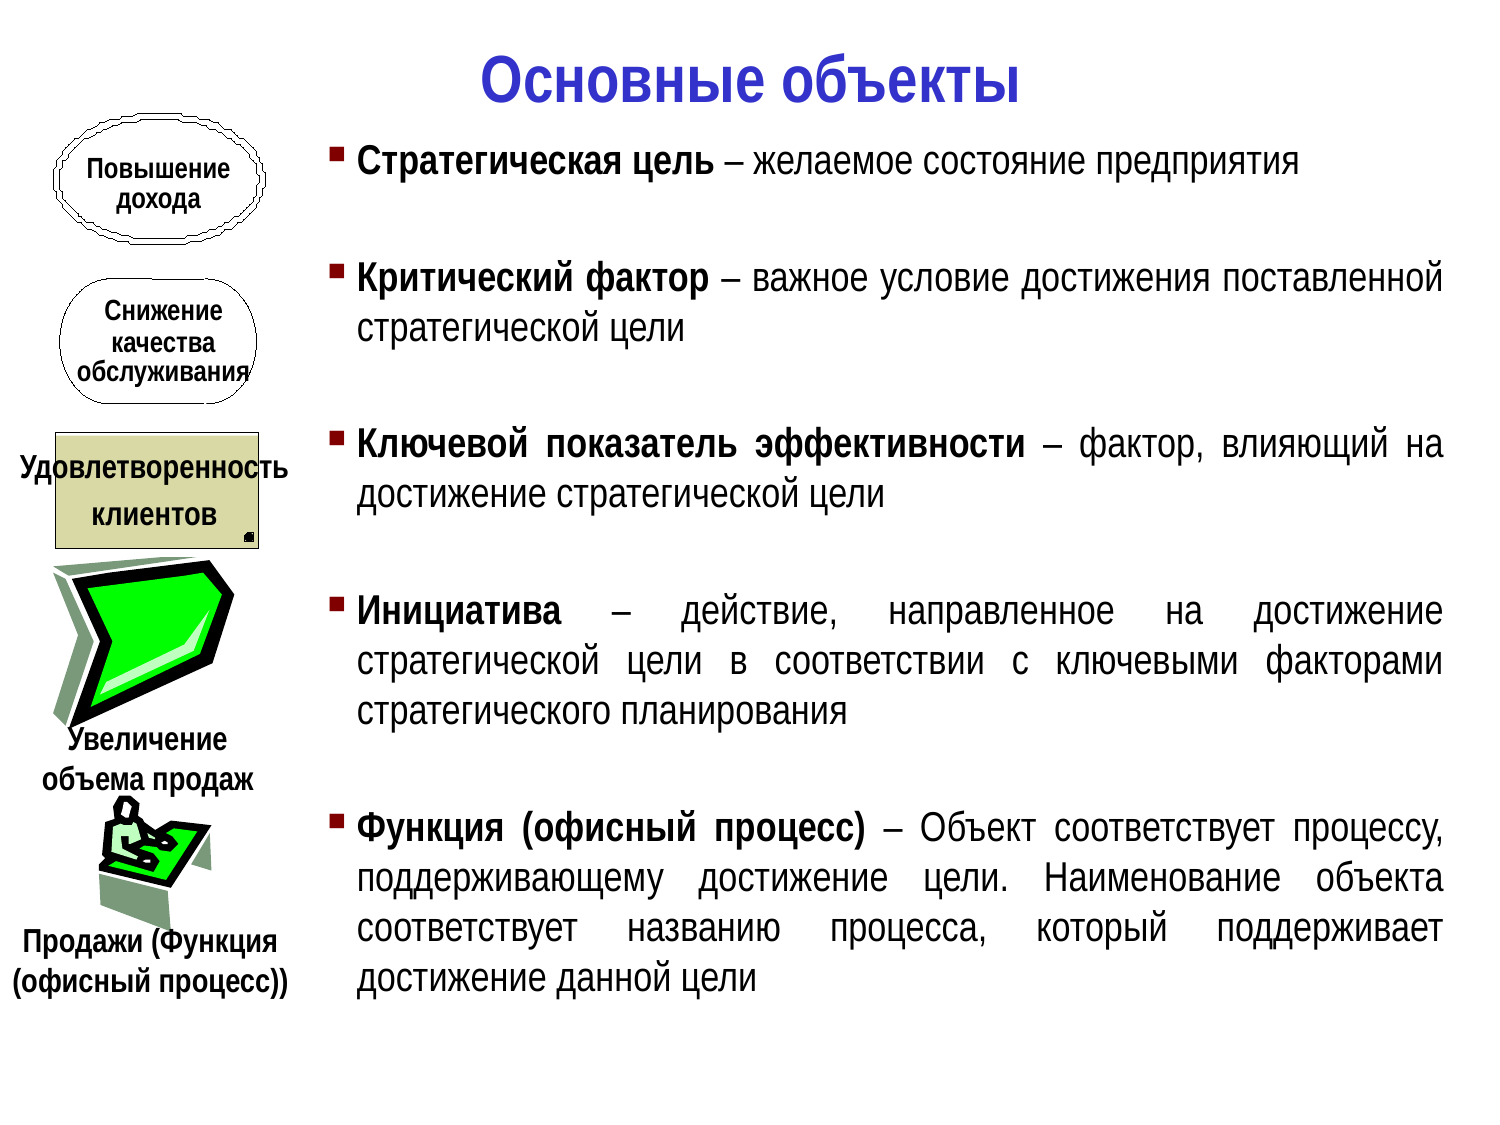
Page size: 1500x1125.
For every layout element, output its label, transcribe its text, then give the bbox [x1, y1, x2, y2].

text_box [53, 113, 266, 245]
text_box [59, 278, 257, 404]
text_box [17, 550, 278, 769]
title Основные объекты [102, 37, 1400, 138]
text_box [0, 769, 299, 1000]
text_box Стратегическая цель – желаемое состояние предприятия Критический фактор – важное условие достижения поставленной стратегической цели Ключевой показатель эффективности – фактор, влияющий на достижение стратегической цели Инициатива – действие, направленное на достижение стратегической цели в соответствии с ключевыми факторами стратегического планирования Функция (офисный процесс) – Объект соответствует процессу, поддерживающему достижение цели. Наименование объекта соответствует названию процесса, который поддерживает достижение данной цели [312, 125, 1459, 929]
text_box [17, 432, 292, 549]
